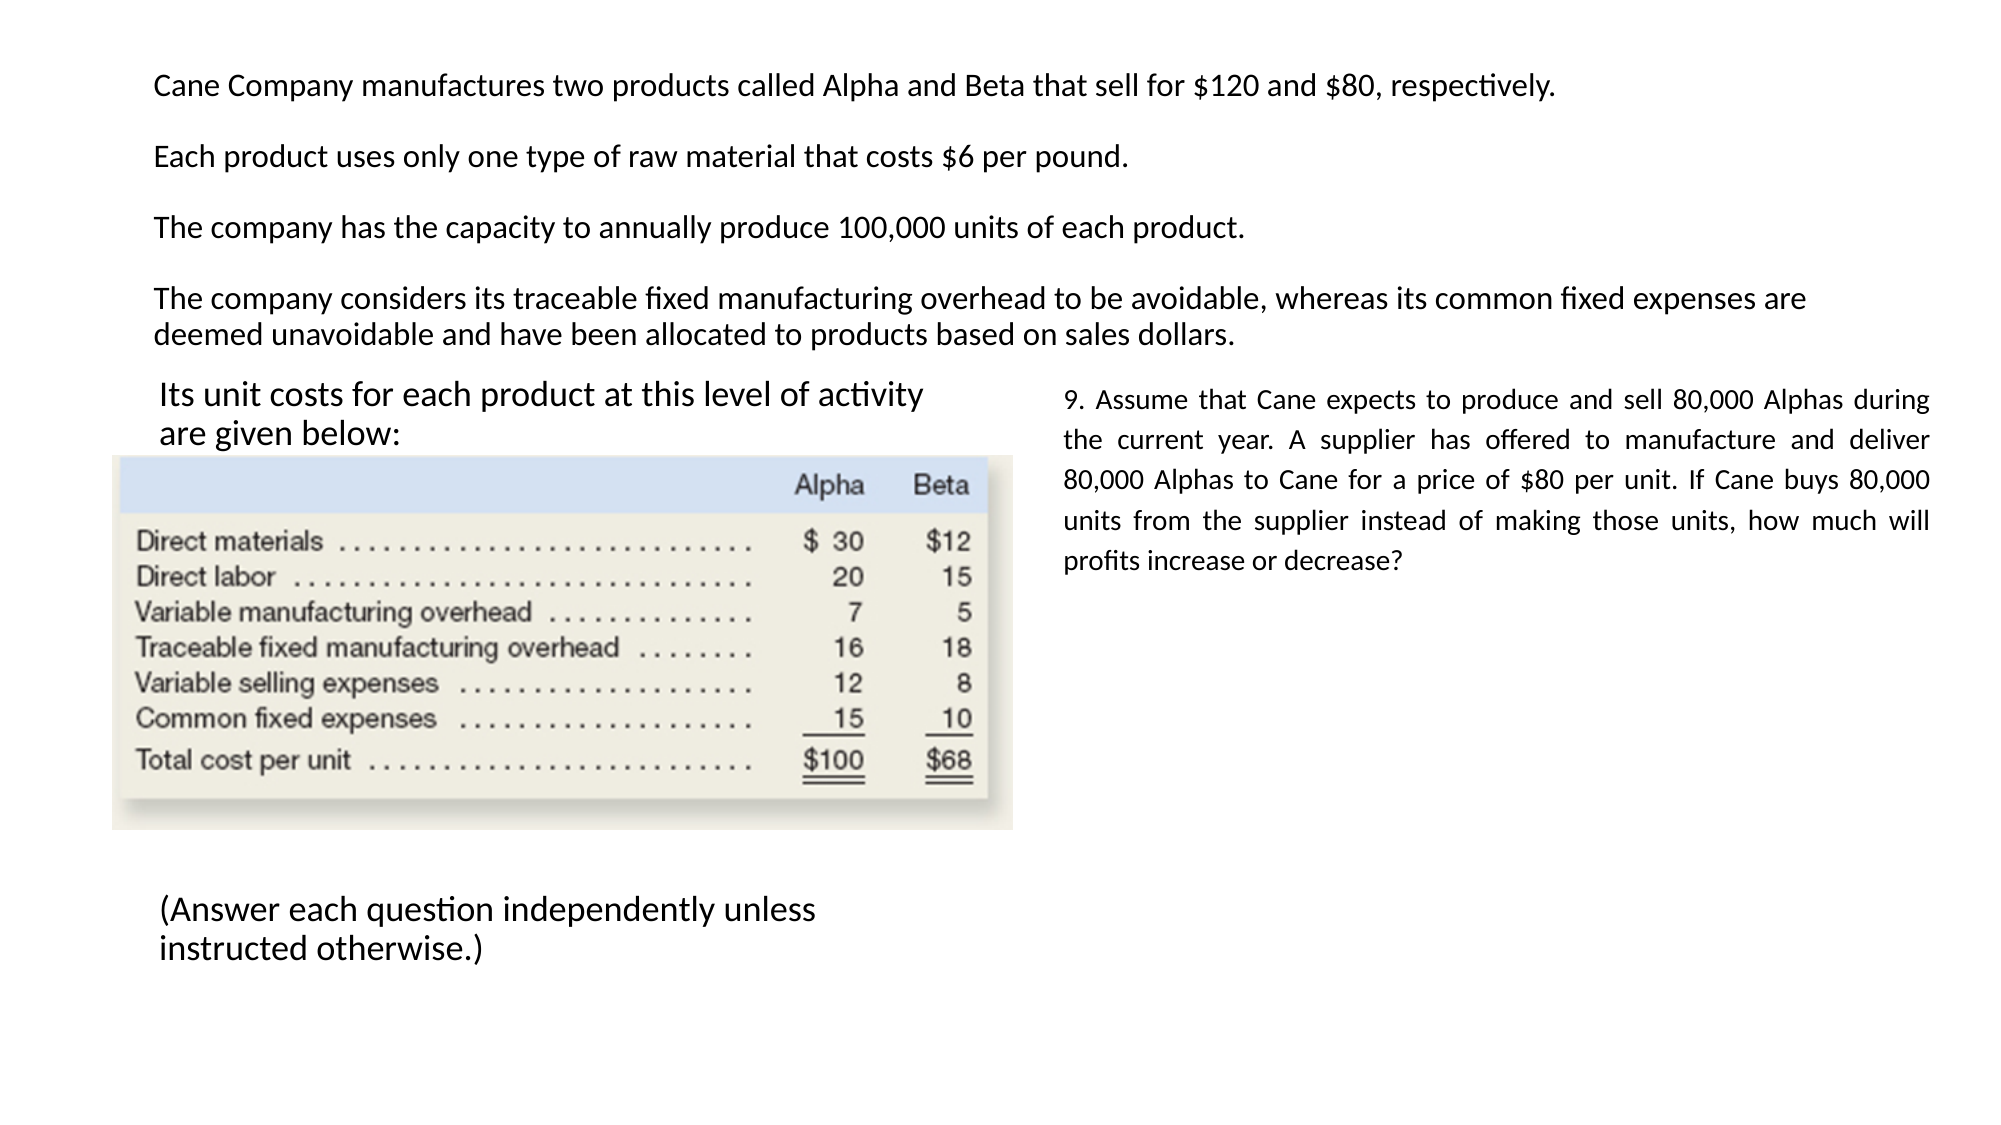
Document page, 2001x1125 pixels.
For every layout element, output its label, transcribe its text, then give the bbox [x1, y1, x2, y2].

list Its unit costs for each product at this level of activity are given below: (Answer each question independently unless instructed otherwise.) [144, 367, 988, 455]
picture [112, 455, 1013, 830]
list Its unit costs for each product at this level of activity are given below: (Answer each question independently unless instructed otherwise.) [144, 830, 988, 981]
title Cane Company manufactures two products called Alpha and Beta that sell for $120 and $80, respectively. Each product uses only one type of raw material that costs $6 per pound. The company has the capacity to annually produce 100,000 units of each product. The company considers its traceable fixed manufacturing overhead to be avoidable, whereas its common fixed expenses are deemed unavoidable and have been allocated to products based on sales dollars. [138, 59, 1828, 361]
text_box 9. Assume that Cane expects to produce and sell 80,000 Alphas during the current year. A supplier has offered to manufacture and deliver 80,000 Alphas to Cane for a price of $80 per unit. If Cane buys 80,000 units from the supplier instead of making those units, how much will profits increase or decrease? [1048, 367, 1946, 584]
